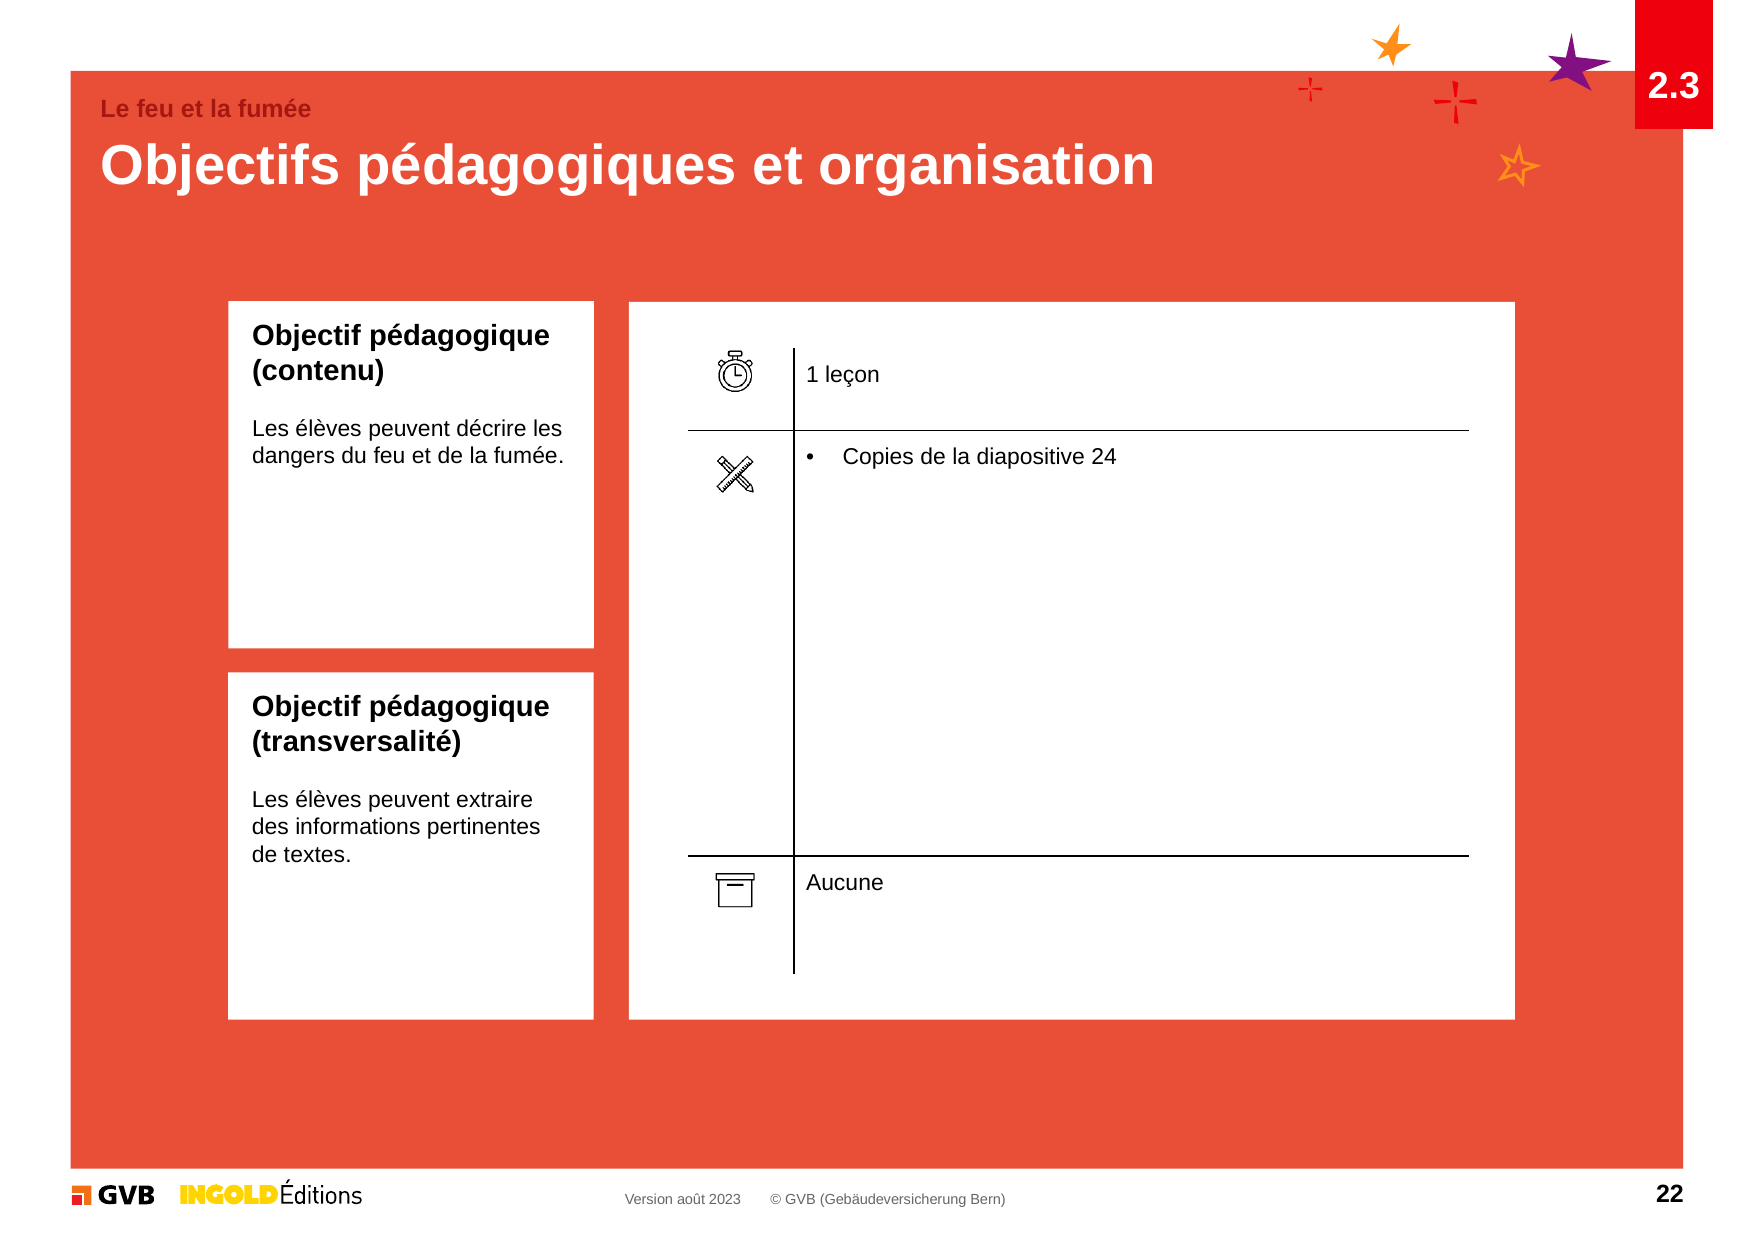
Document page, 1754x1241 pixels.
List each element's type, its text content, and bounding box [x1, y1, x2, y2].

table_header 1 leçon [795, 348, 1469, 430]
table_cell [688, 857, 793, 974]
list Le feu et la fumée [100, 97, 1311, 129]
table_header [688, 348, 793, 430]
list Objectif pédagogique (transversalité) Les élèves peuvent extraire des informations pertinentes de textes. [228, 672, 594, 1020]
list Objectif pédagogique (contenu) Les élèves peuvent décrire les dangers du feu et de la fumée. [228, 301, 594, 649]
table_cell Aucune [795, 857, 1469, 974]
picture [714, 453, 756, 495]
table_cell Copies de la diapositive 24 [795, 431, 1469, 855]
picture [713, 868, 757, 911]
slide_number 22 [1576, 1177, 1685, 1204]
list 2.3 [1635, 0, 1713, 129]
footer Version août 2023 [619, 1189, 747, 1210]
picture [711, 348, 759, 395]
list [628, 301, 1515, 1020]
table_cell [688, 431, 793, 855]
title Objectifs pédagogiques et organisation [100, 128, 1312, 216]
